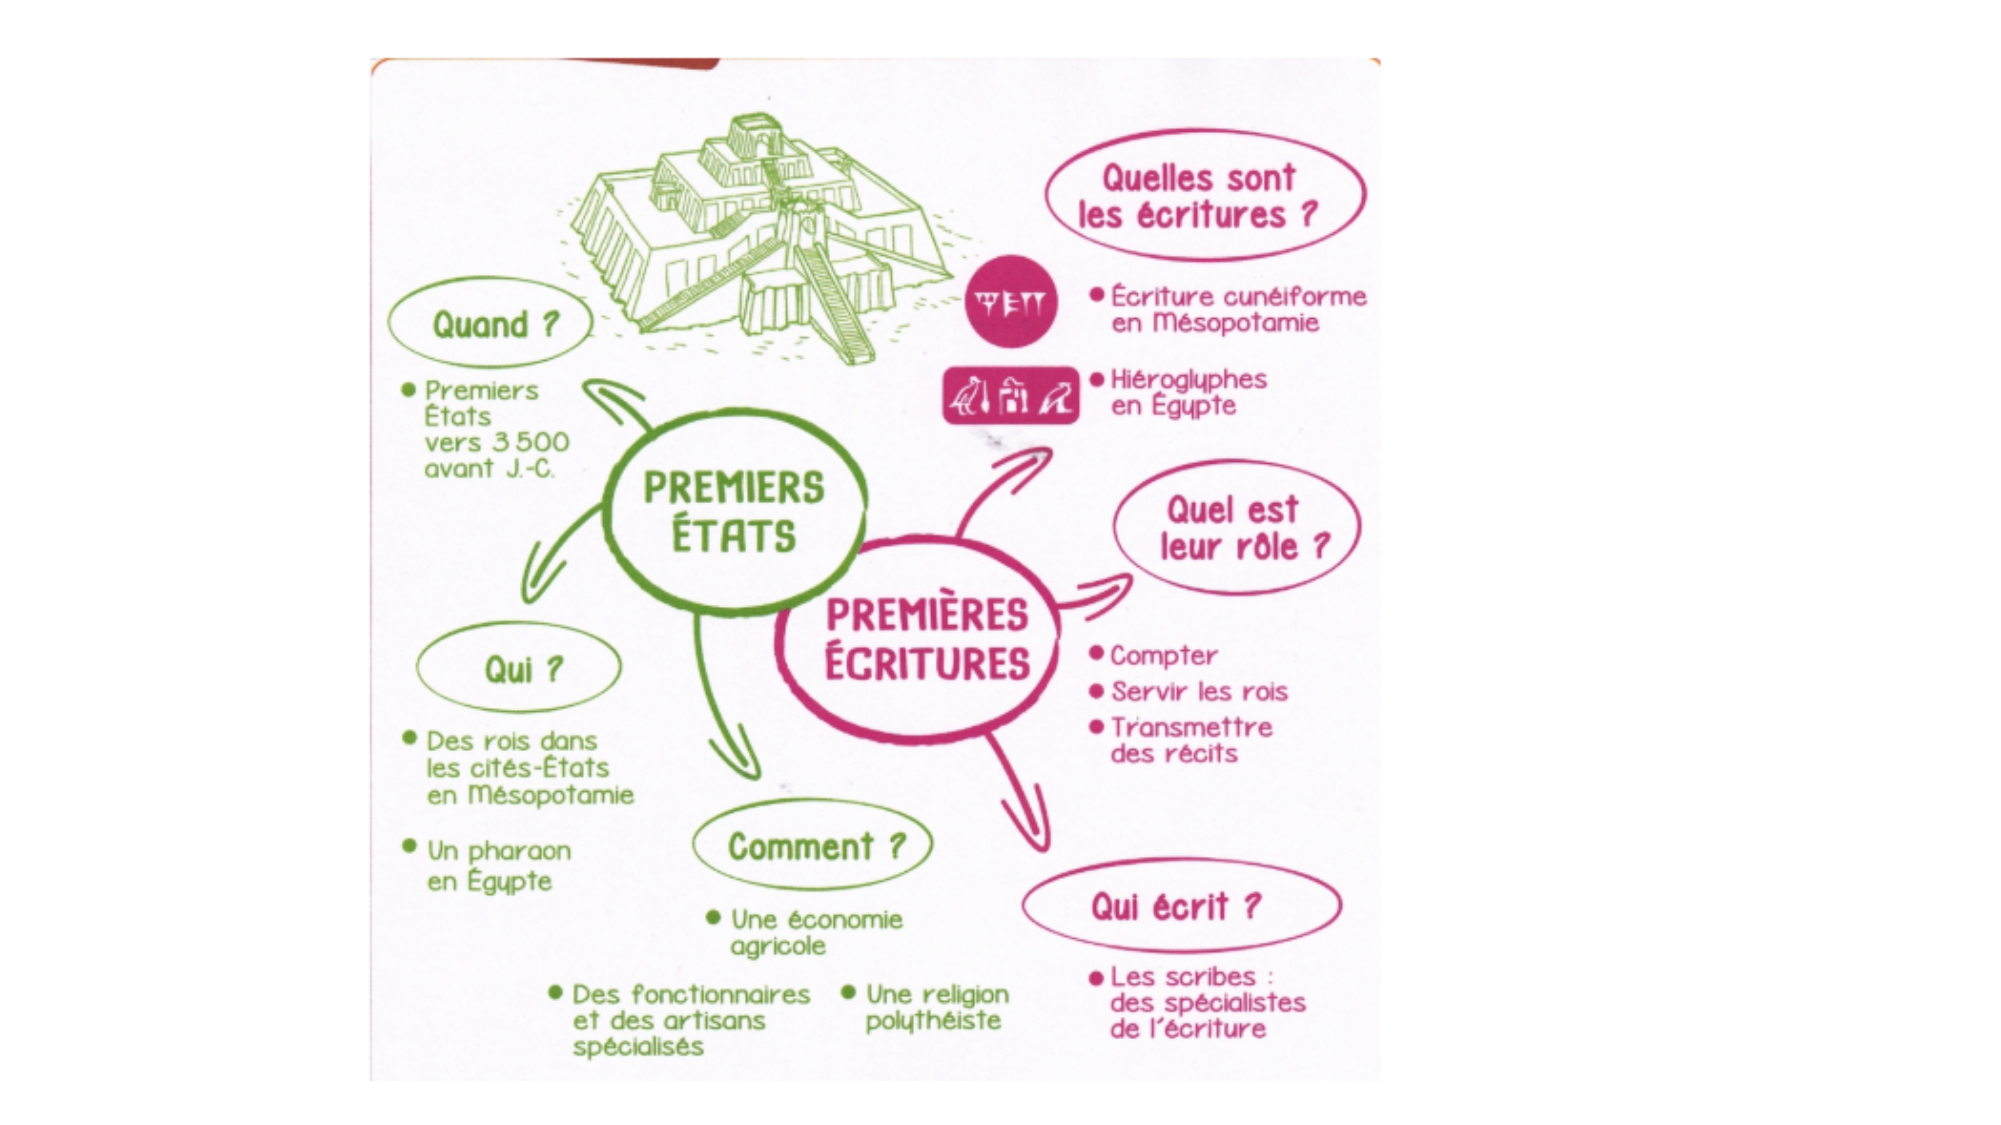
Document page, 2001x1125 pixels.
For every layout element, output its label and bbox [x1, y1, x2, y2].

picture [357, 28, 1383, 1081]
